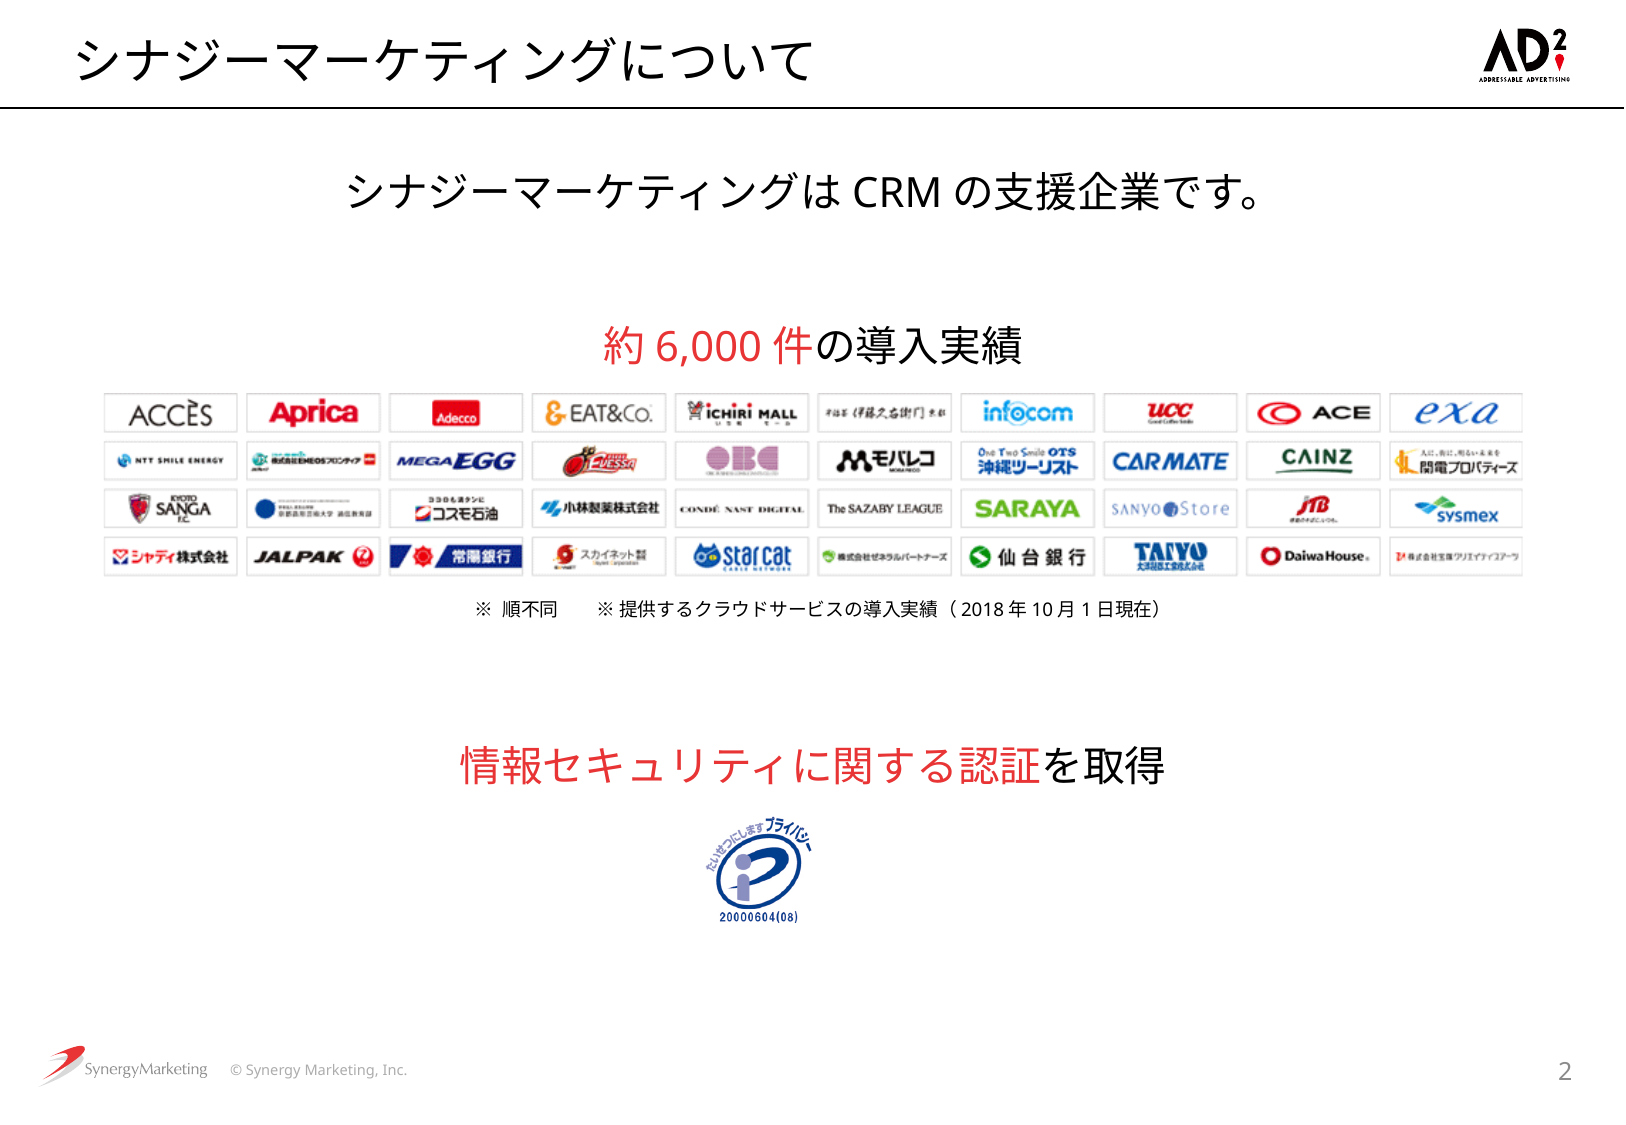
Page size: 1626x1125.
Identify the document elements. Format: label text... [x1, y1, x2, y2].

title シナジーマーケティングについて [72, 35, 830, 91]
text_box シナジーマーケティングはCRMの支援企業です。 [344, 150, 1283, 216]
text_box 情報セキュリティに関する認証を取得 [459, 740, 1167, 791]
picture [705, 816, 812, 923]
slide_number 1 [1530, 1057, 1573, 1088]
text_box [103, 319, 1523, 621]
